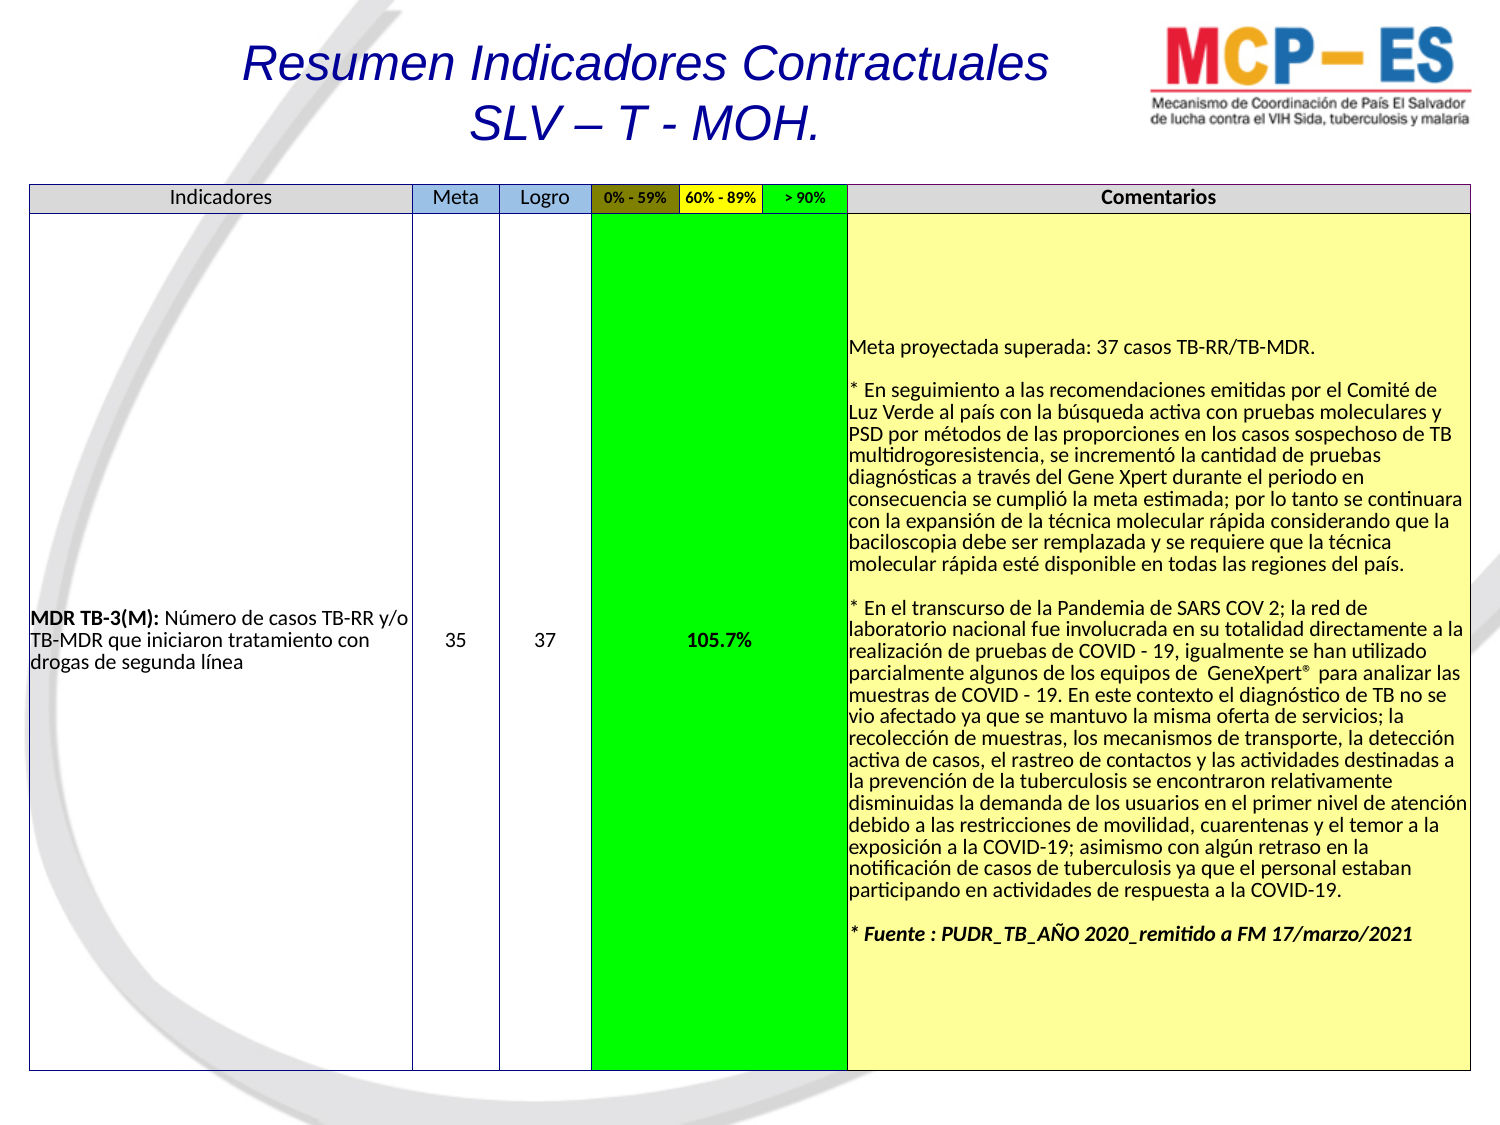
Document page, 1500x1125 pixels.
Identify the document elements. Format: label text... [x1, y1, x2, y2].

table_header Comentarios [848, 185, 1470, 213]
table_cell MDR TB-3(M): Número de casos TB-RR y/o TB-MDR que iniciaron tratamiento con drogas de segunda línea [30, 214, 412, 1070]
table_header Logro [500, 185, 591, 213]
picture [0, 0, 1500, 1125]
table_cell 37 [500, 214, 591, 1070]
table_header Meta [413, 185, 499, 213]
table_header > 90% [763, 185, 847, 213]
table_header Indicadores [30, 185, 412, 213]
table_cell Meta proyectada superada: 37 casos TB-RR/TB-MDR. * En seguimiento a las recomendaciones emitidas por el Comité de Luz Verde al país con la búsqueda activa con pruebas moleculares y PSD por métodos de las proporciones en los casos sospechoso de TB multidrogoresistencia, se incrementó la cantidad de pruebas diagnósticas a través del Gene Xpert durante el periodo en consecuencia se cumplió la meta estimada; por lo tanto se continuara con la expansión de la técnica molecular rápida considerando que la baciloscopia debe ser remplazada y se requiere que la técnica molecular rápida esté disponible en todas las regiones del país. * En el transcurso de la Pandemia de SARS COV 2; la red de laboratorio nacional fue involucrada en su totalidad directamente a la realización de pruebas de COVID - 19, igualmente se han utilizado parcialmente algunos de los equipos de GeneXpert® para analizar las muestras de COVID - 19. En este contexto el diagnóstico de TB no se vio afectado ya que se mantuvo la misma oferta de servicios; la recolección de muestras, los mecanismos de transporte, la detección activa de casos, el rastreo de contactos y las actividades destinadas a la prevención de la tuberculosis se encontraron relativamente disminuidas la demanda de los usuarios en el primer nivel de atención debido a las restricciones de movilidad, cuarentenas y el temor a la exposición a la COVID-19; asimismo con algún retraso en la notificación de casos de tuberculosis ya que el personal estaban participando en actividades de respuesta a la COVID-19. * Fuente : PUDR_TB_AÑO 2020_remitido a FM 17/marzo/2021 [848, 214, 1470, 1070]
table_header 60% - 89% [680, 185, 762, 213]
table_cell 35 [413, 214, 499, 1070]
text_box Resumen Indicadores Contractuales SLV – T - MOH. [88, 30, 1204, 149]
table_header 0% - 59% [592, 185, 679, 213]
table_cell 105.7% [592, 214, 847, 1070]
